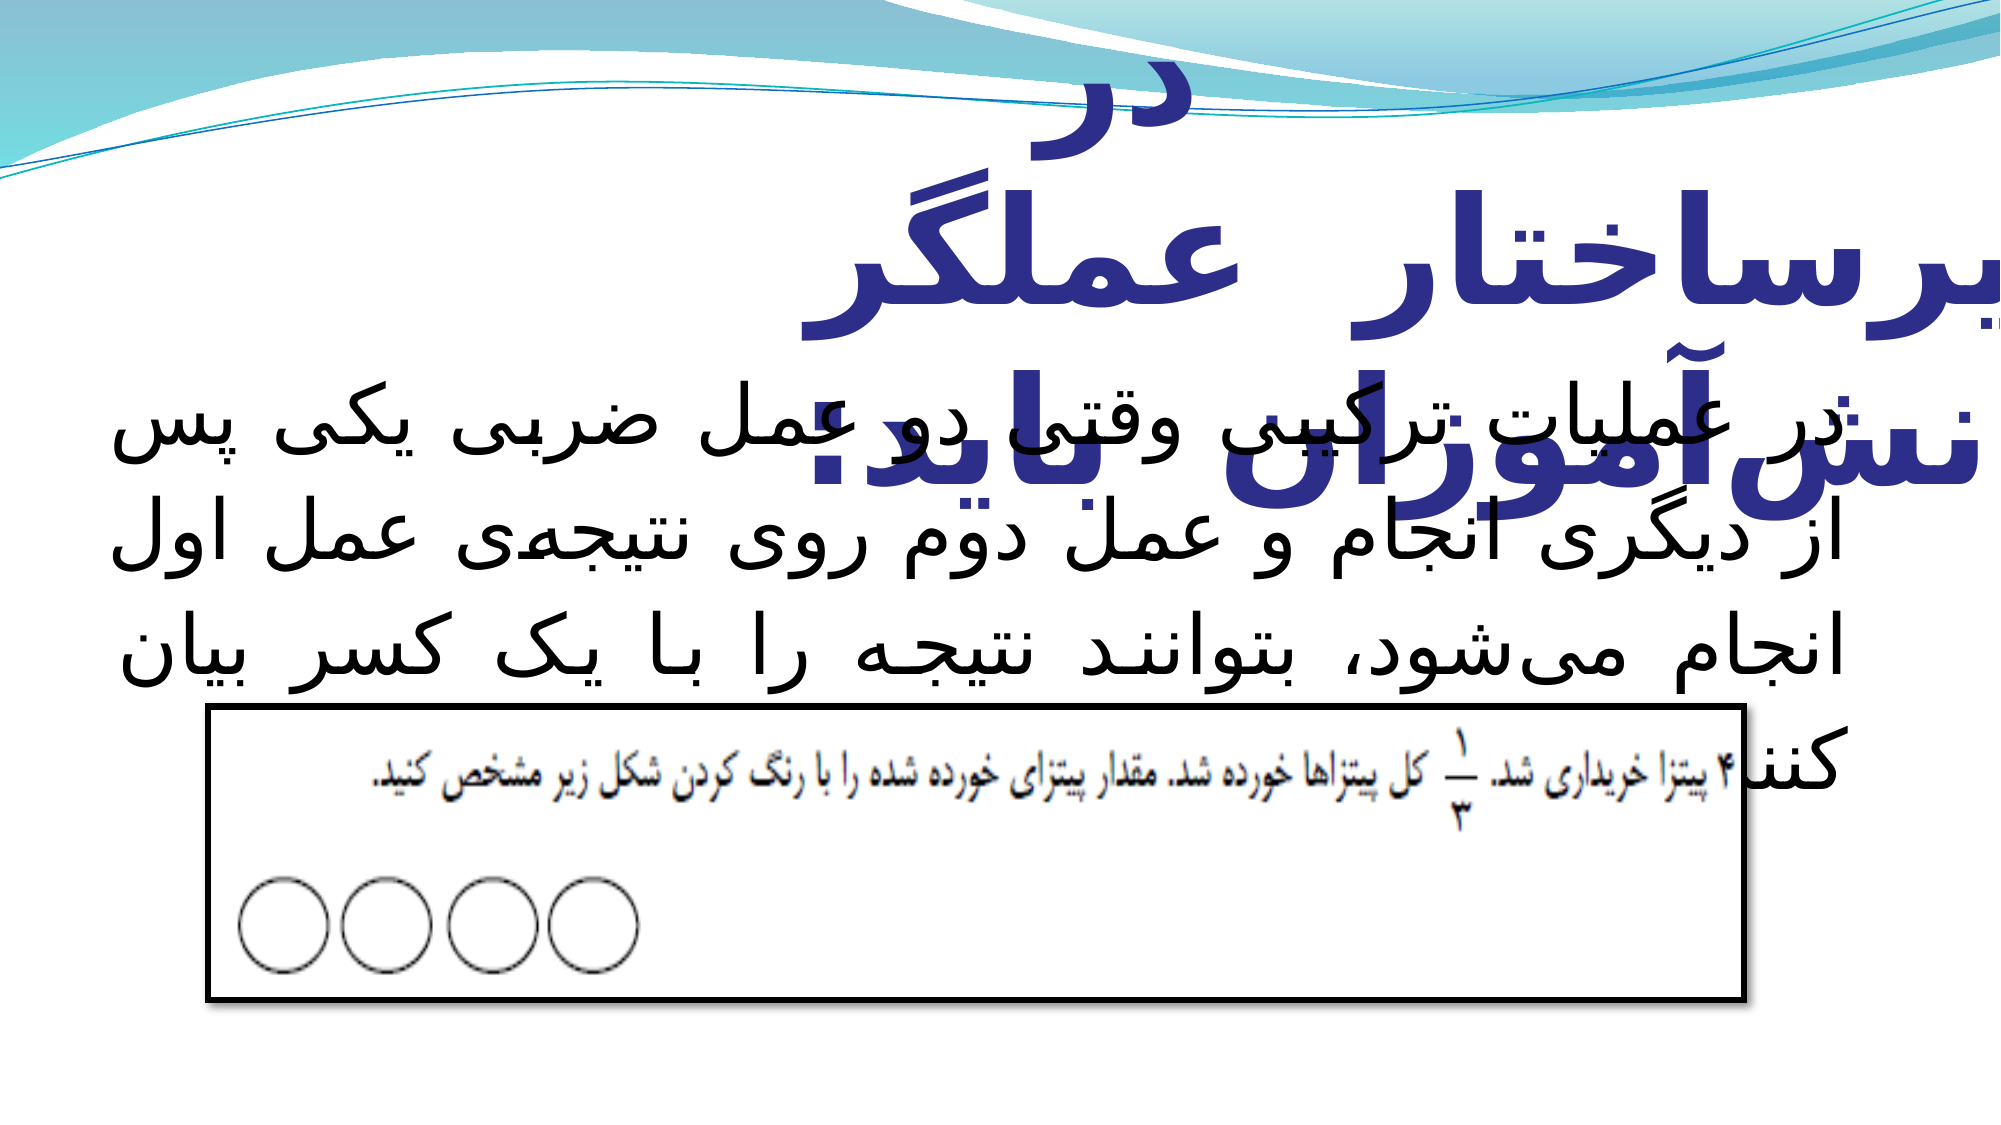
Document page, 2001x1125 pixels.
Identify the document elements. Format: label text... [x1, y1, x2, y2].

list در عملیات ترکیبی وقتی دو عمل ضربی یکی پس از دیگری انجام و عمل دوم روی نتیجه‌ی عمل اول انجام می‌شود، بتوانند نتیجه را با یک کسر بیان کنند. [88, 338, 1864, 493]
text_box در زیرساختار عملگر دانش‌آموزان باید: [708, 158, 2000, 331]
picture [210, 709, 1742, 998]
